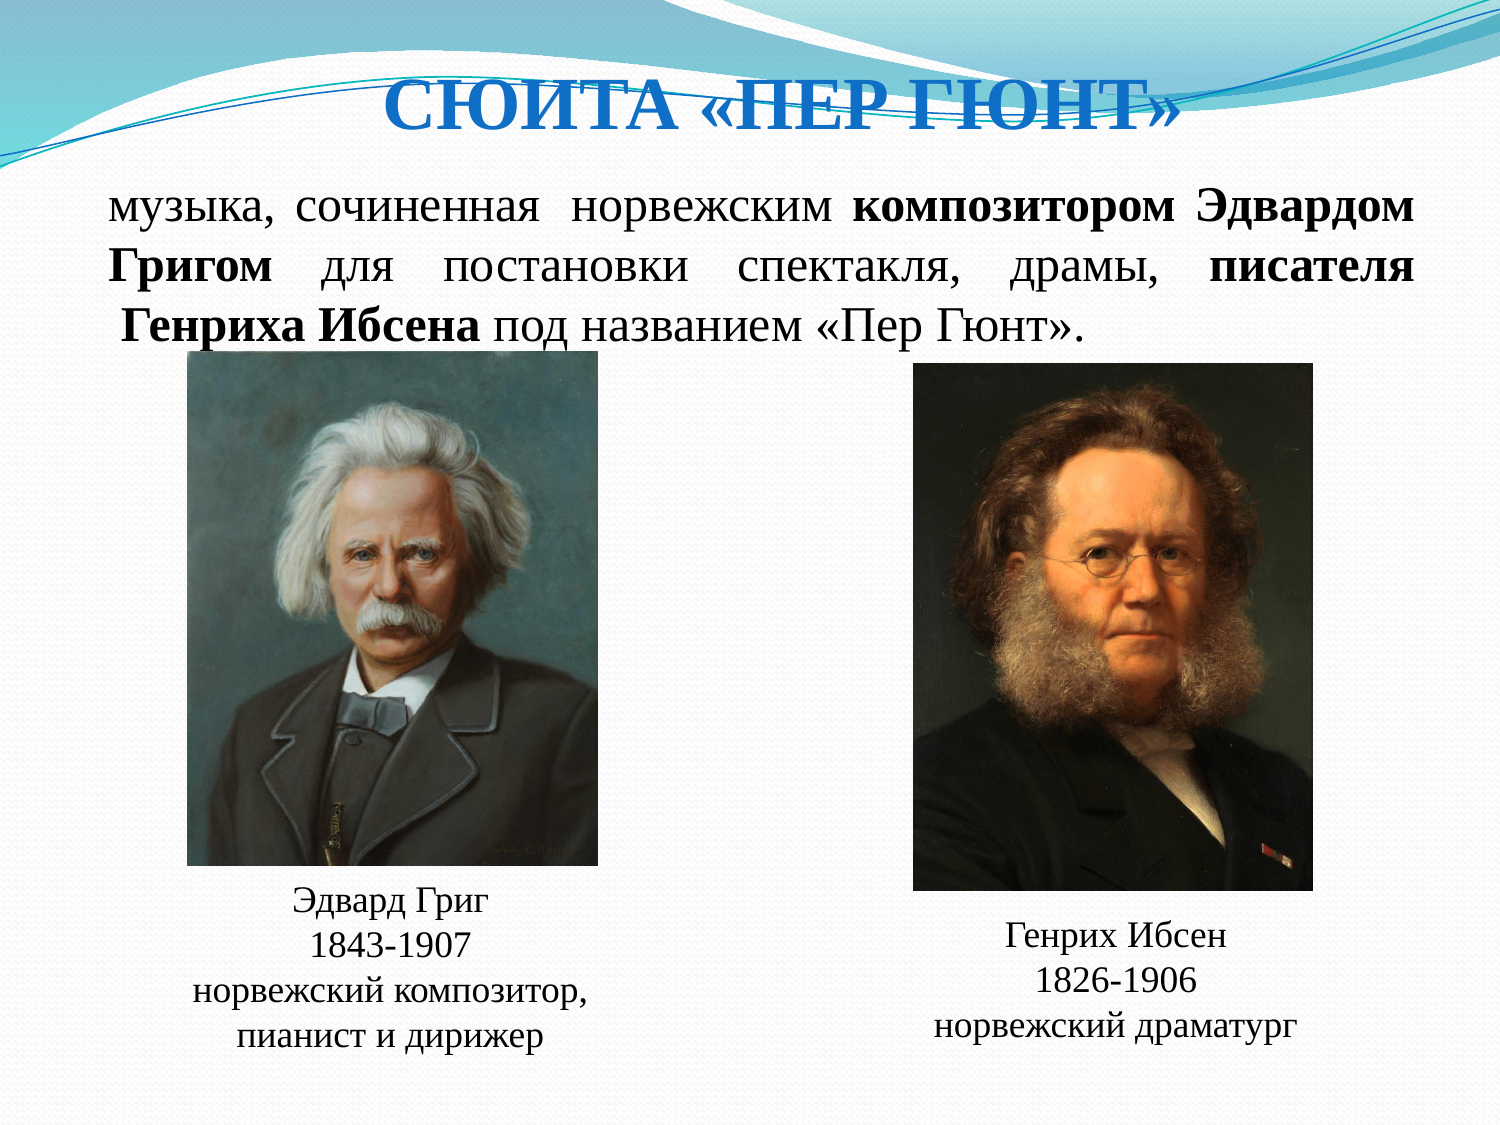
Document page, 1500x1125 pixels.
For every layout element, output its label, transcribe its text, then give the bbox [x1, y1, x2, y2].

text_box Сюита «Пер Гюнт» [367, 46, 1200, 152]
text_box Эдвард Григ 1843-1907 норвежский композитор, пианист и дирижер [177, 867, 604, 1062]
text_box музыка, сочиненная норвежским композитором Эдвардом Григом для постановки спектакля, драмы, писателя Генриха Ибсена под названием «Пер Гюнт». [93, 163, 1430, 359]
picture [913, 362, 1313, 891]
picture [187, 351, 598, 866]
text_box Генрих Ибсен 1826-1906 норвежский драматург [918, 903, 1313, 1053]
